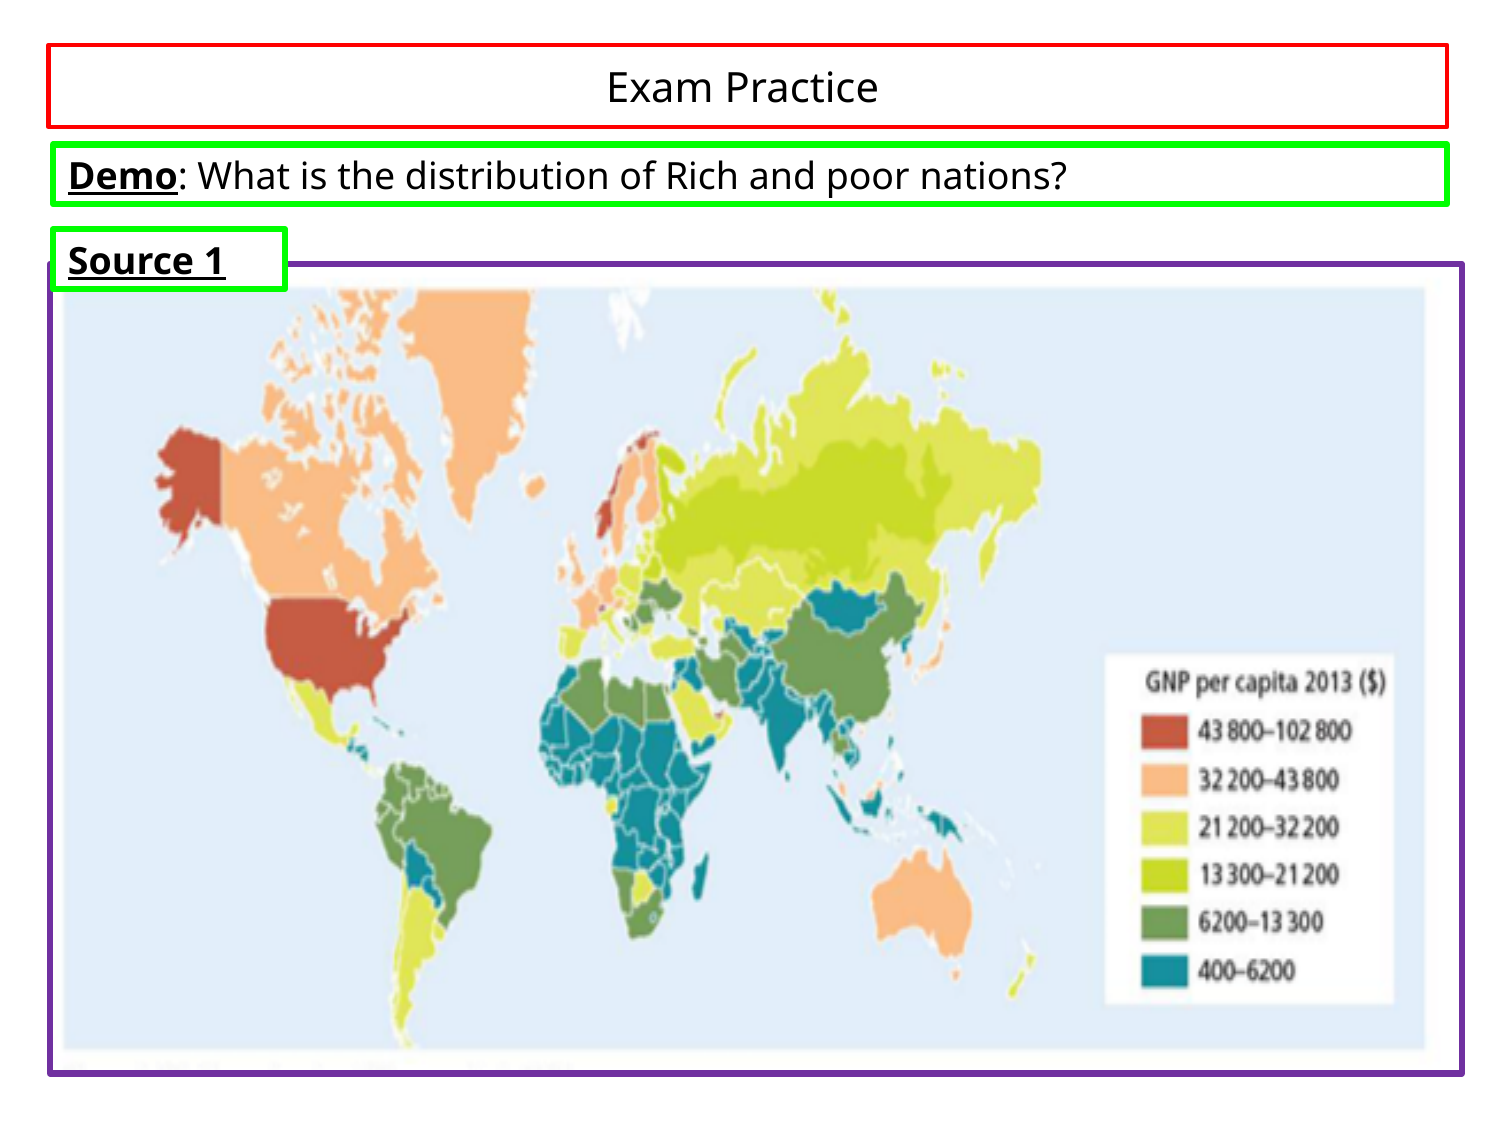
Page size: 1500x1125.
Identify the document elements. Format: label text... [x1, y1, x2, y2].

title Exam Practice [48, 45, 1447, 127]
picture [52, 266, 1459, 1071]
text_box Source 1 [53, 229, 286, 265]
text_box Demo: What is the distribution of Rich and poor nations? [53, 144, 1447, 205]
